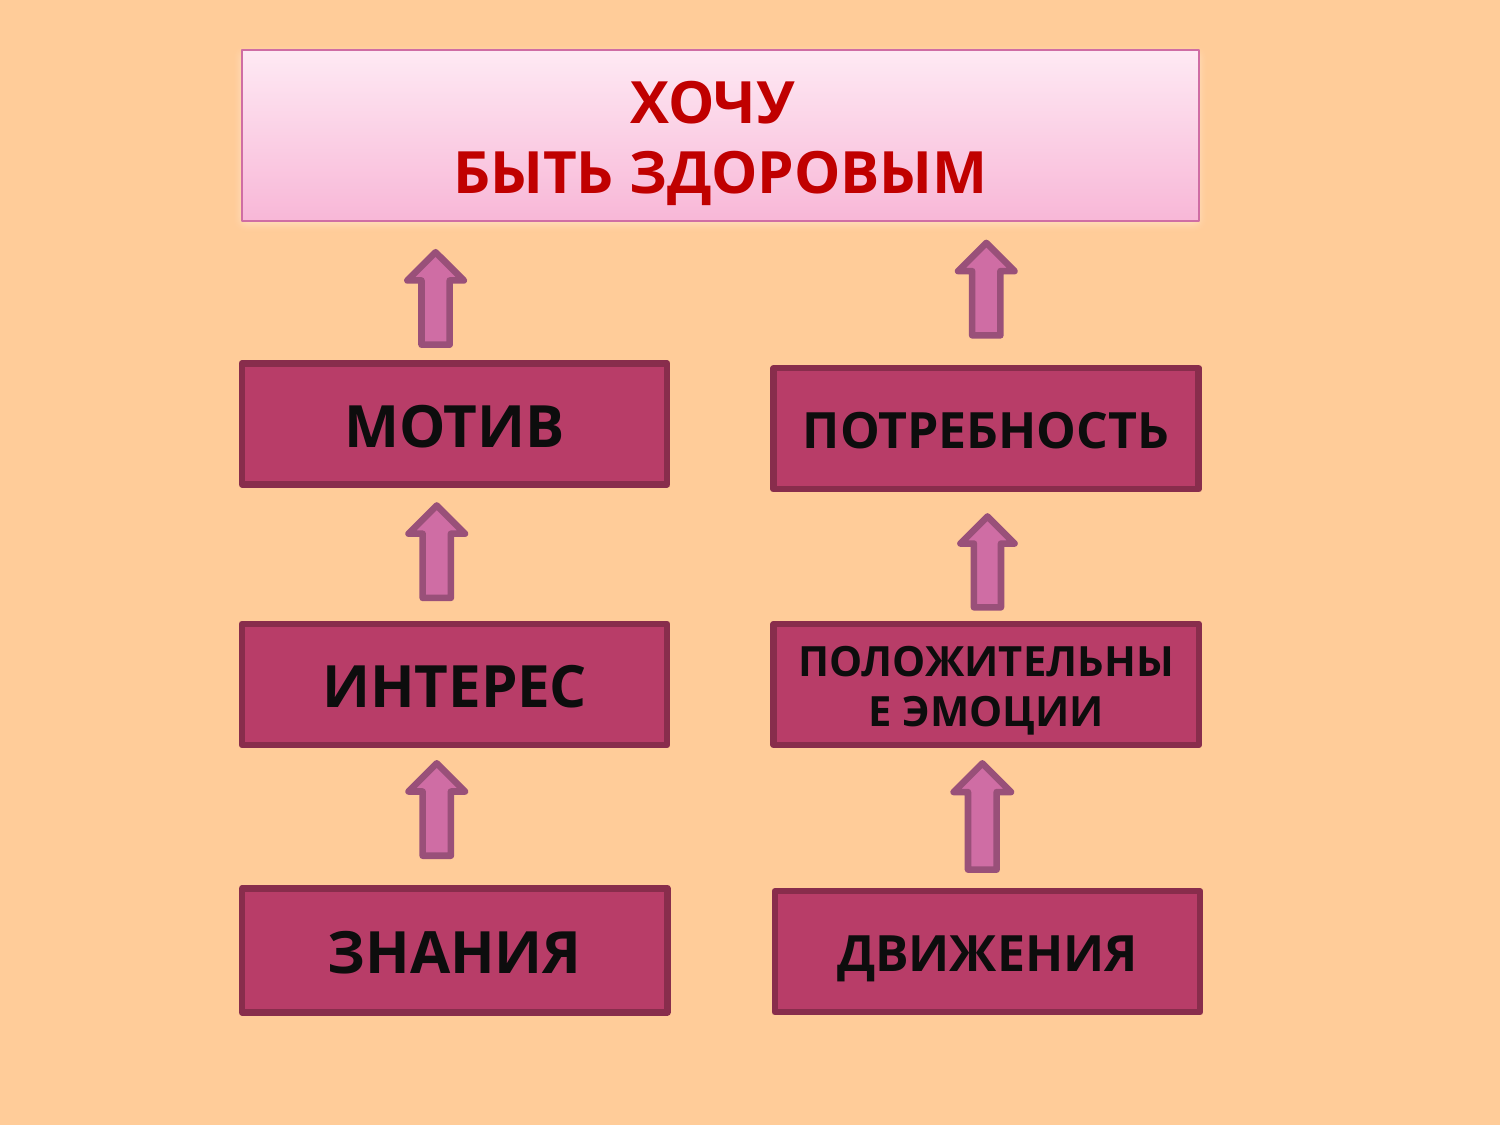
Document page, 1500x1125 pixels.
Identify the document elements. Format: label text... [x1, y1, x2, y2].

text_box ПОЛОЖИТЕЛЬНЫЕ ЭМОЦИИ [770, 621, 1202, 748]
text_box [404, 248, 468, 348]
text_box ДВИЖЕНИЯ [772, 888, 1203, 1015]
text_box ЗНАНИЯ [239, 885, 671, 1016]
text_box МОТИВ [239, 360, 670, 488]
text_box [950, 760, 1015, 873]
text_box [405, 760, 469, 860]
text_box [405, 502, 469, 602]
text_box ПОТРЕБНОСТЬ [770, 365, 1202, 492]
text_box [957, 513, 1018, 611]
text_box ХОЧУ БЫТЬ ЗДОРОВЫМ [241, 49, 1200, 222]
text_box ИНТЕРЕС [239, 621, 670, 748]
text_box [954, 239, 1018, 339]
